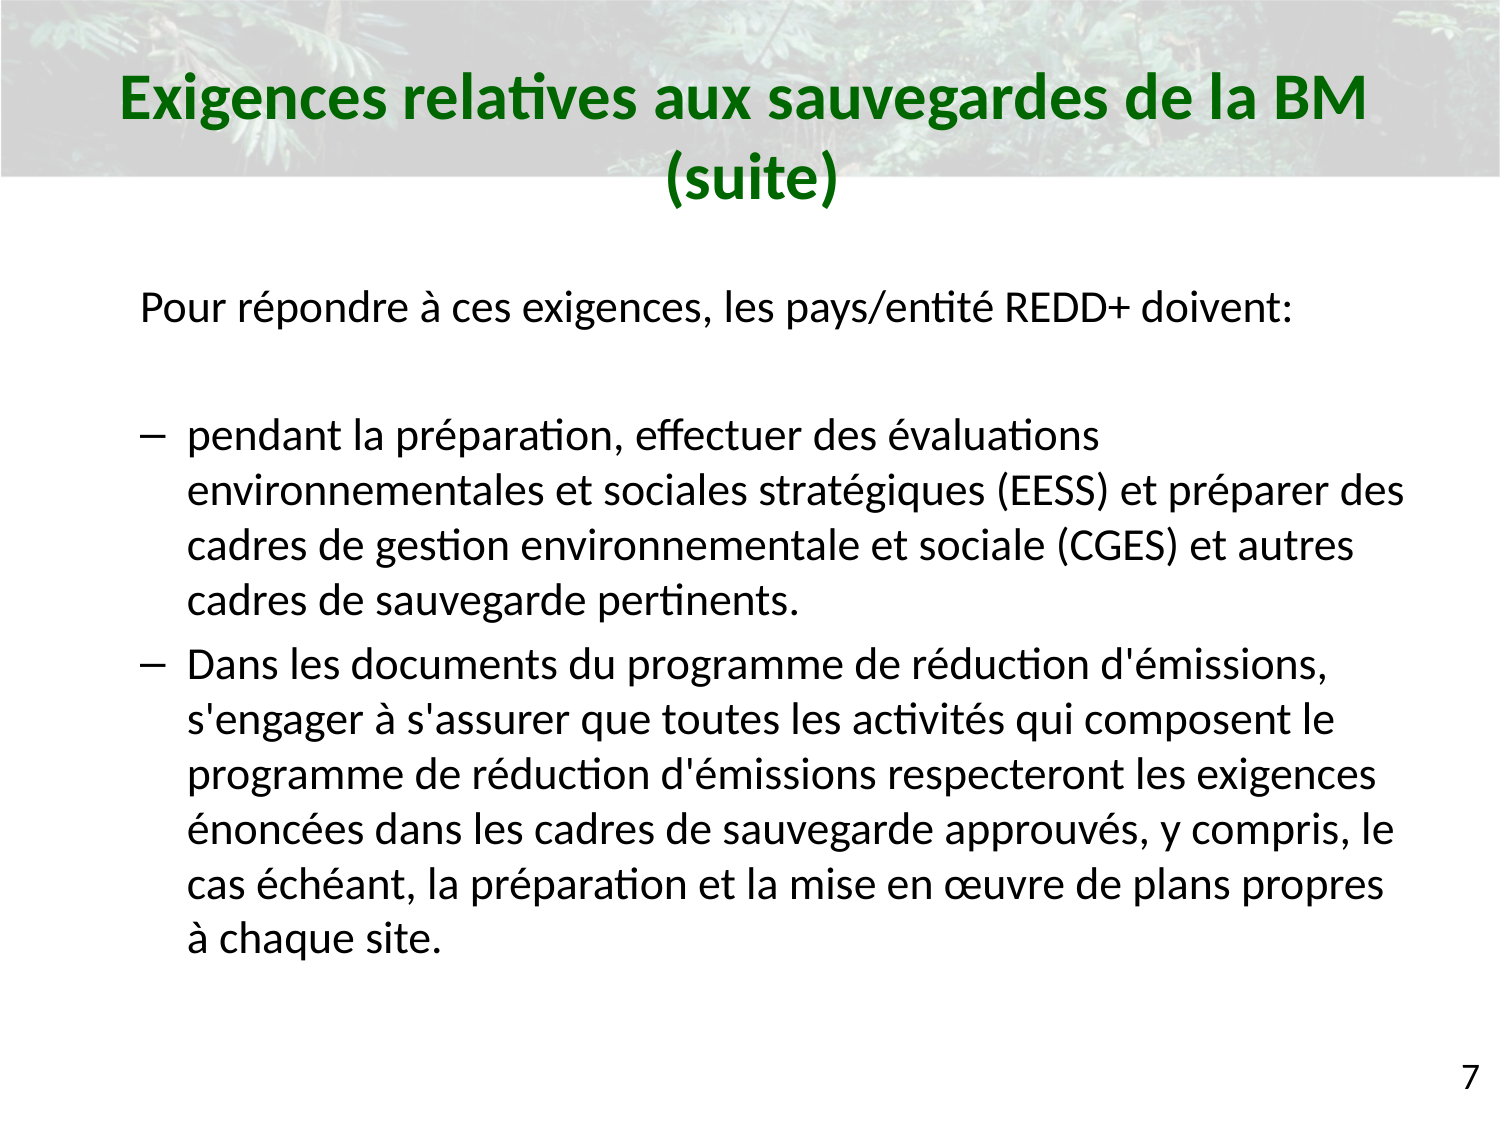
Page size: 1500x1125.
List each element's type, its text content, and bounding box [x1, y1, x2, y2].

list Pour répondre à ces exigences, les pays/entité REDD+ doivent: pendant la préparation, effectuer des évaluations environnementales et sociales stratégiques (EESS) et préparer des cadres de gestion environnementale et sociale (CGES) et autres cadres de sauvegarde pertinents. Dans les documents du programme de réduction d'émissions, s'engager à s'assurer que toutes les activités qui composent le programme de réduction d'émissions respecteront les exigences énoncées dans les cadres de sauvegarde approuvés, y compris, le cas échéant, la préparation et la mise en œuvre de plans propres à chaque site. [50, 221, 1425, 1125]
text_box Exigences relatives aux sauvegardes de la BM (suite) [0, 45, 1495, 221]
text_box 7 [1382, 1044, 1495, 1125]
